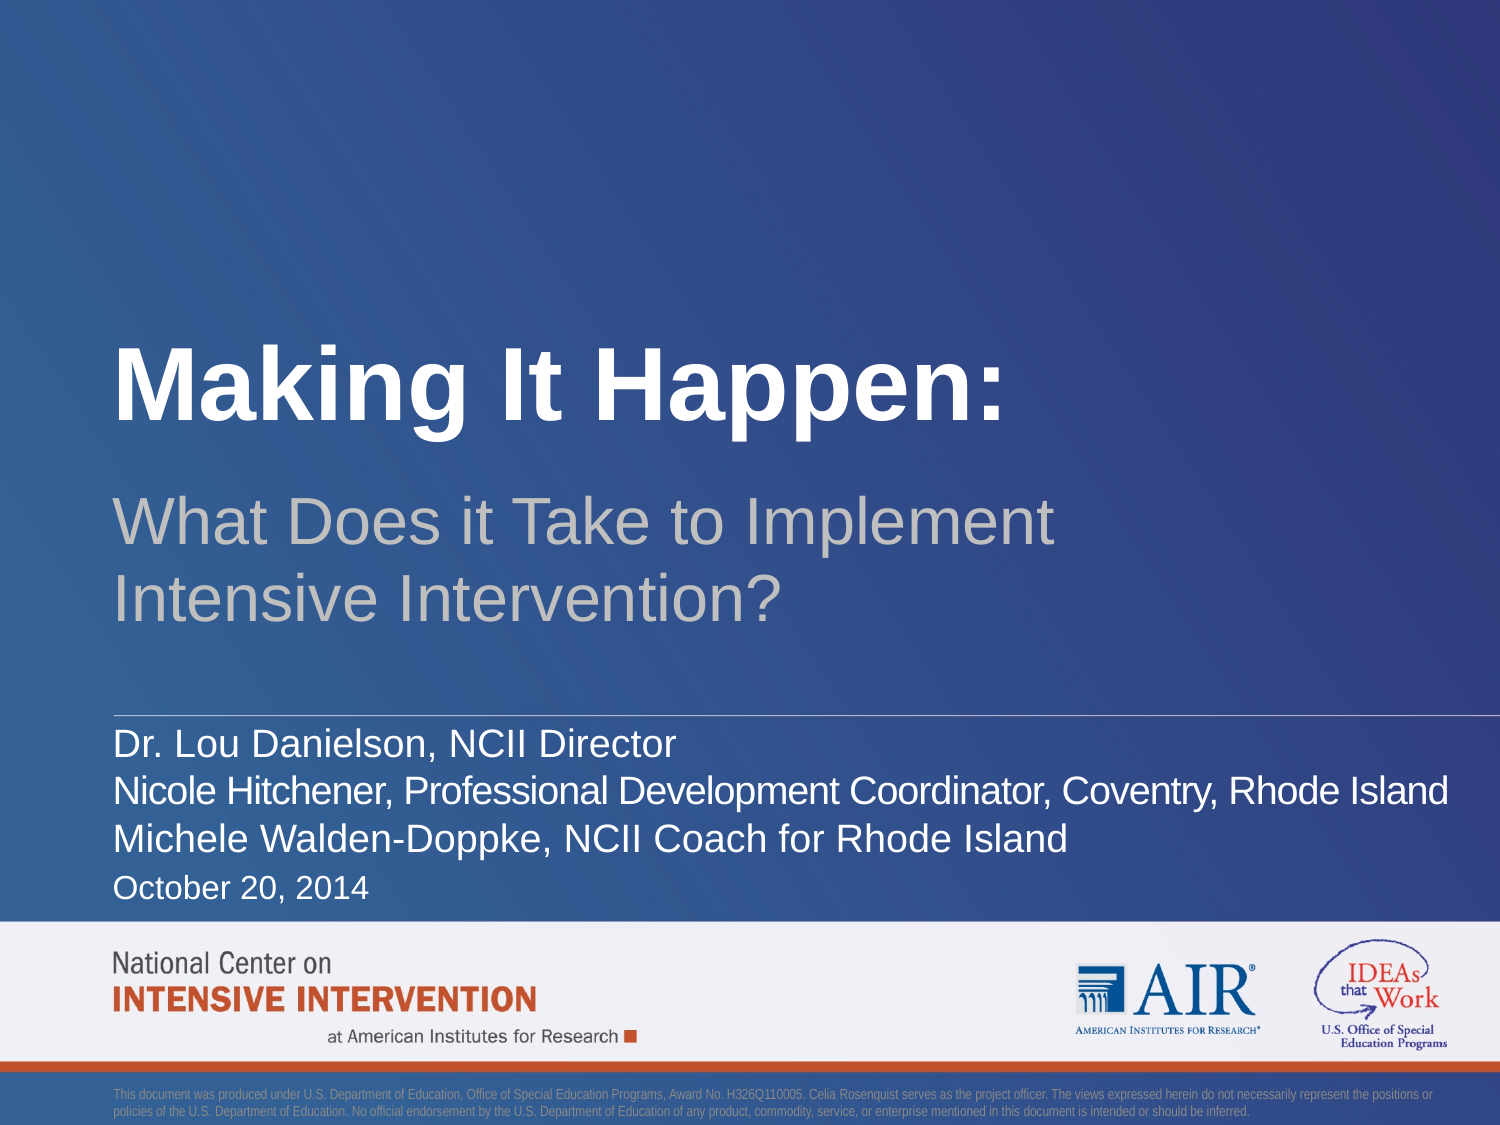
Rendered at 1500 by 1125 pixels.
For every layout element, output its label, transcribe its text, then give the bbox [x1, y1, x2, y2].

title Making It Happen: [111, 314, 1463, 442]
picture [0, 0, 1500, 1125]
list What Does it Take to Implement Intensive Intervention? Dr. Lou Danielson, NCII Director Nicole Hitchener, Professional Development Coordinator, Coventry, Rhode Island Michele Walden-Doppke, NCII Coach for Rhode Island October 20, 2014 [112, 481, 1463, 914]
footer This document was produced under U.S. Department of Education, Office of Special Education Programs, Award No. H326Q110005. Celia Rosenquist serves as the project officer. The views expressed herein do not necessarily represent the positions or policies of the U.S. Department of Education. No official endorsement by the U.S. Department of Education of any product, commodity, service, or enterprise mentioned in this document is intended or should be inferred. [113, 1084, 1462, 1120]
